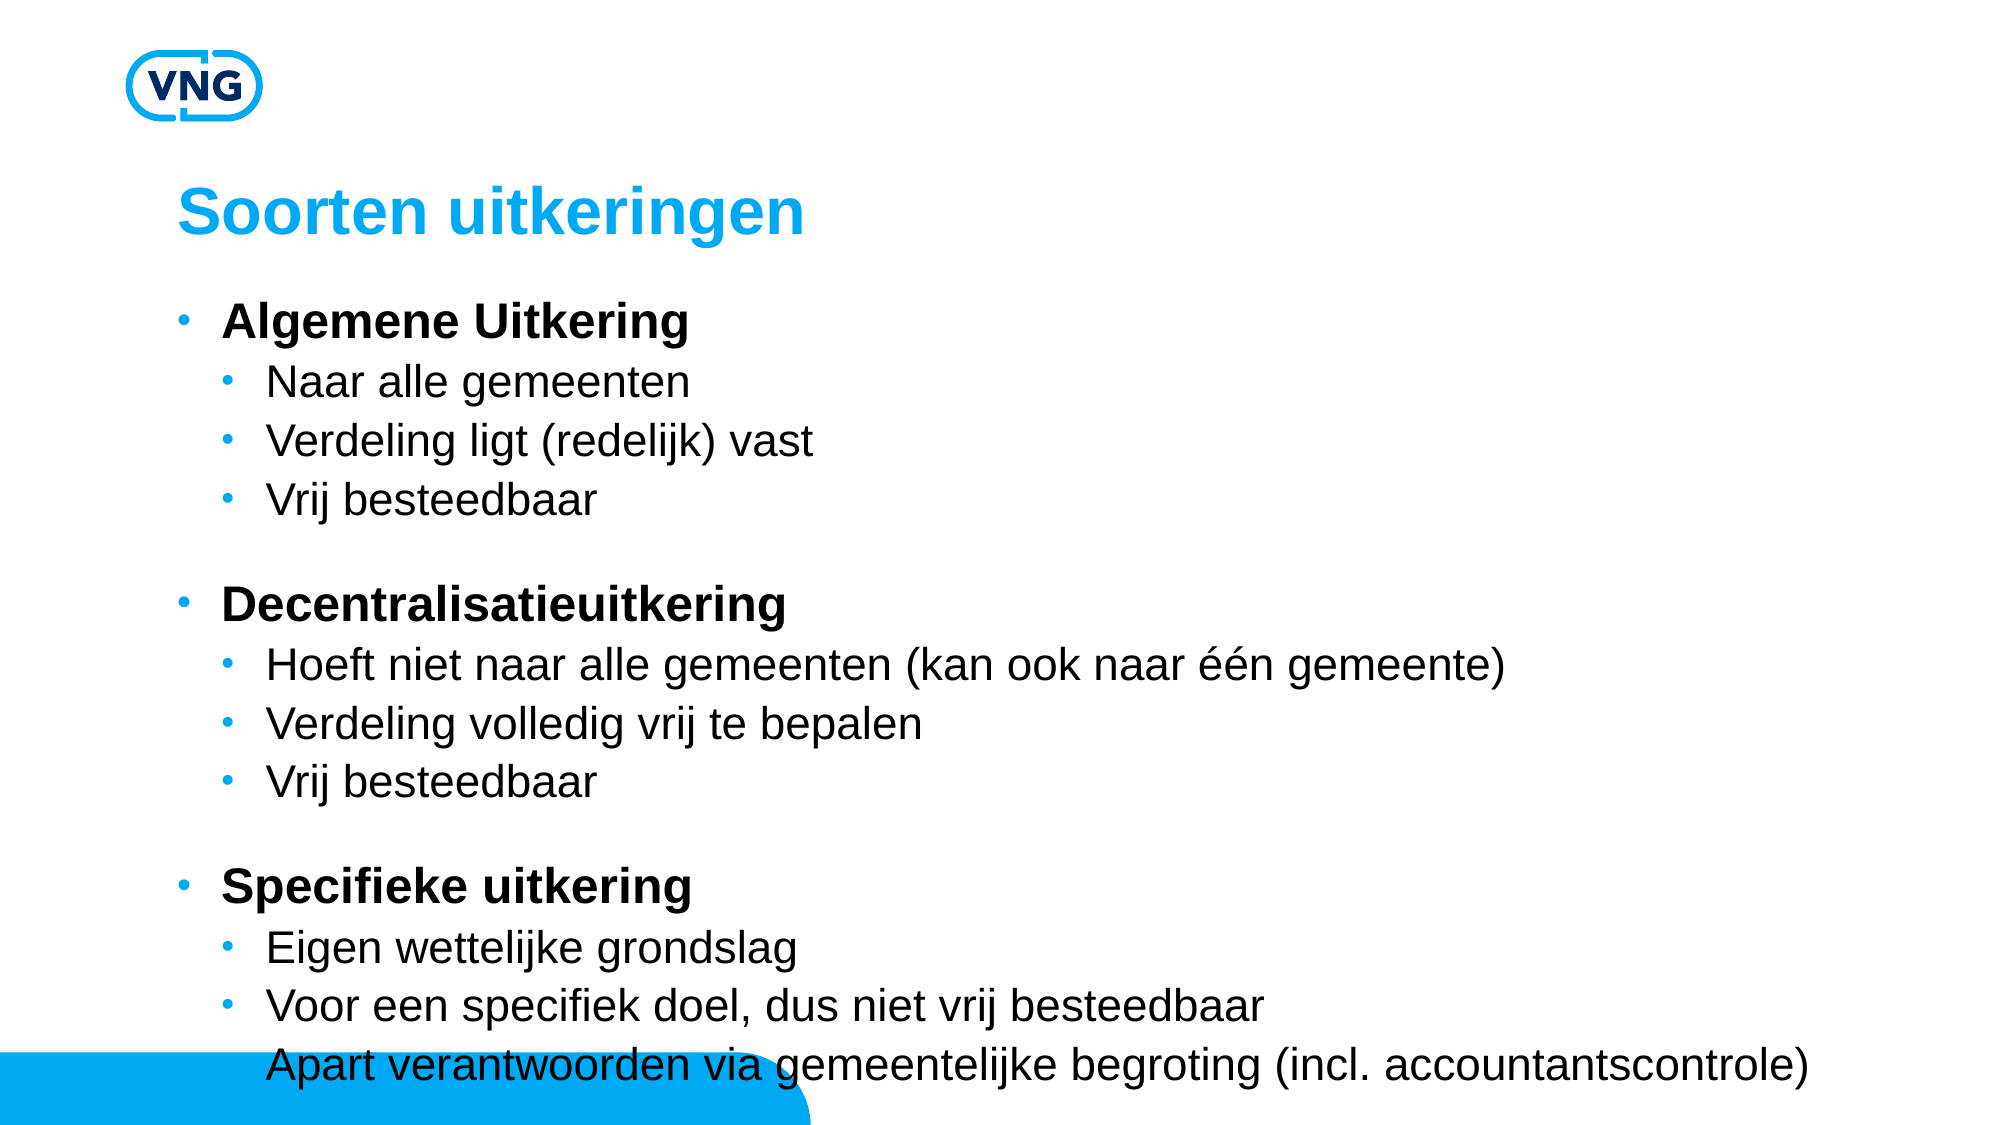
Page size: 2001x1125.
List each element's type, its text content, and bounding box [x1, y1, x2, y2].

picture [366, 1055, 373, 1079]
picture [754, 1058, 759, 1079]
list Algemene Uitkering Naar alle gemeenten Verdeling ligt (redelijk) vast Vrij besteedbaar Decentralisatieuitkering Hoeft niet naar alle gemeenten (kan ook naar één gemeente) Verdeling volledig vrij te bepalen Vrij besteedbaar Specifieke uitkering Eigen wettelijke grondslag Voor een specifiek doel, dus niet vrij besteedbaar Apart verantwoorden via gemeentelijke begroting (incl. accountantscontrole) [177, 295, 1823, 1034]
picture [706, 1057, 710, 1067]
picture [618, 1059, 624, 1079]
picture [79, 0, 433, 202]
picture [313, 1057, 318, 1075]
picture [778, 1064, 782, 1076]
picture [591, 1060, 596, 1078]
picture [551, 1059, 556, 1078]
title Soorten uitkeringen [177, 177, 1823, 295]
picture [469, 1058, 474, 1079]
picture [494, 1057, 498, 1079]
picture [391, 1059, 395, 1069]
picture [506, 1055, 513, 1079]
picture [339, 1060, 343, 1079]
